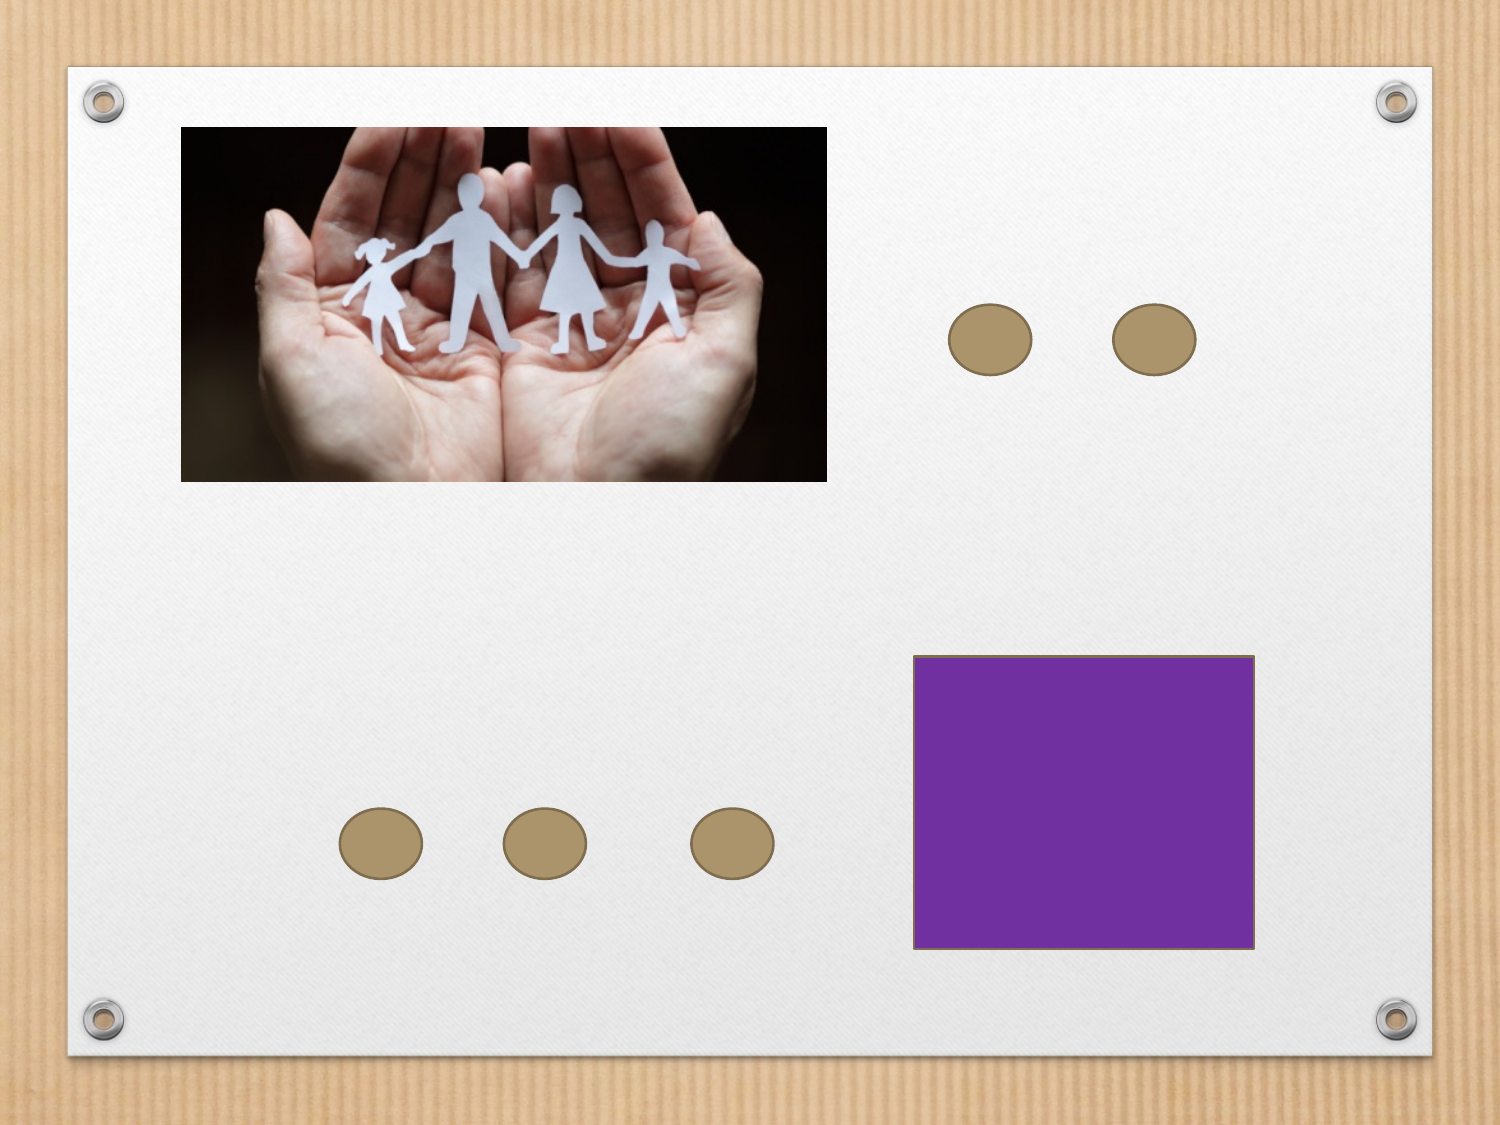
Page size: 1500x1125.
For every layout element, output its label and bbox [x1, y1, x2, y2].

text_box [1112, 303, 1197, 377]
text_box [947, 303, 1033, 377]
text_box [338, 807, 424, 881]
text_box [913, 655, 1255, 950]
picture [0, 0, 1500, 1125]
text_box [690, 807, 775, 881]
text_box [502, 807, 588, 881]
